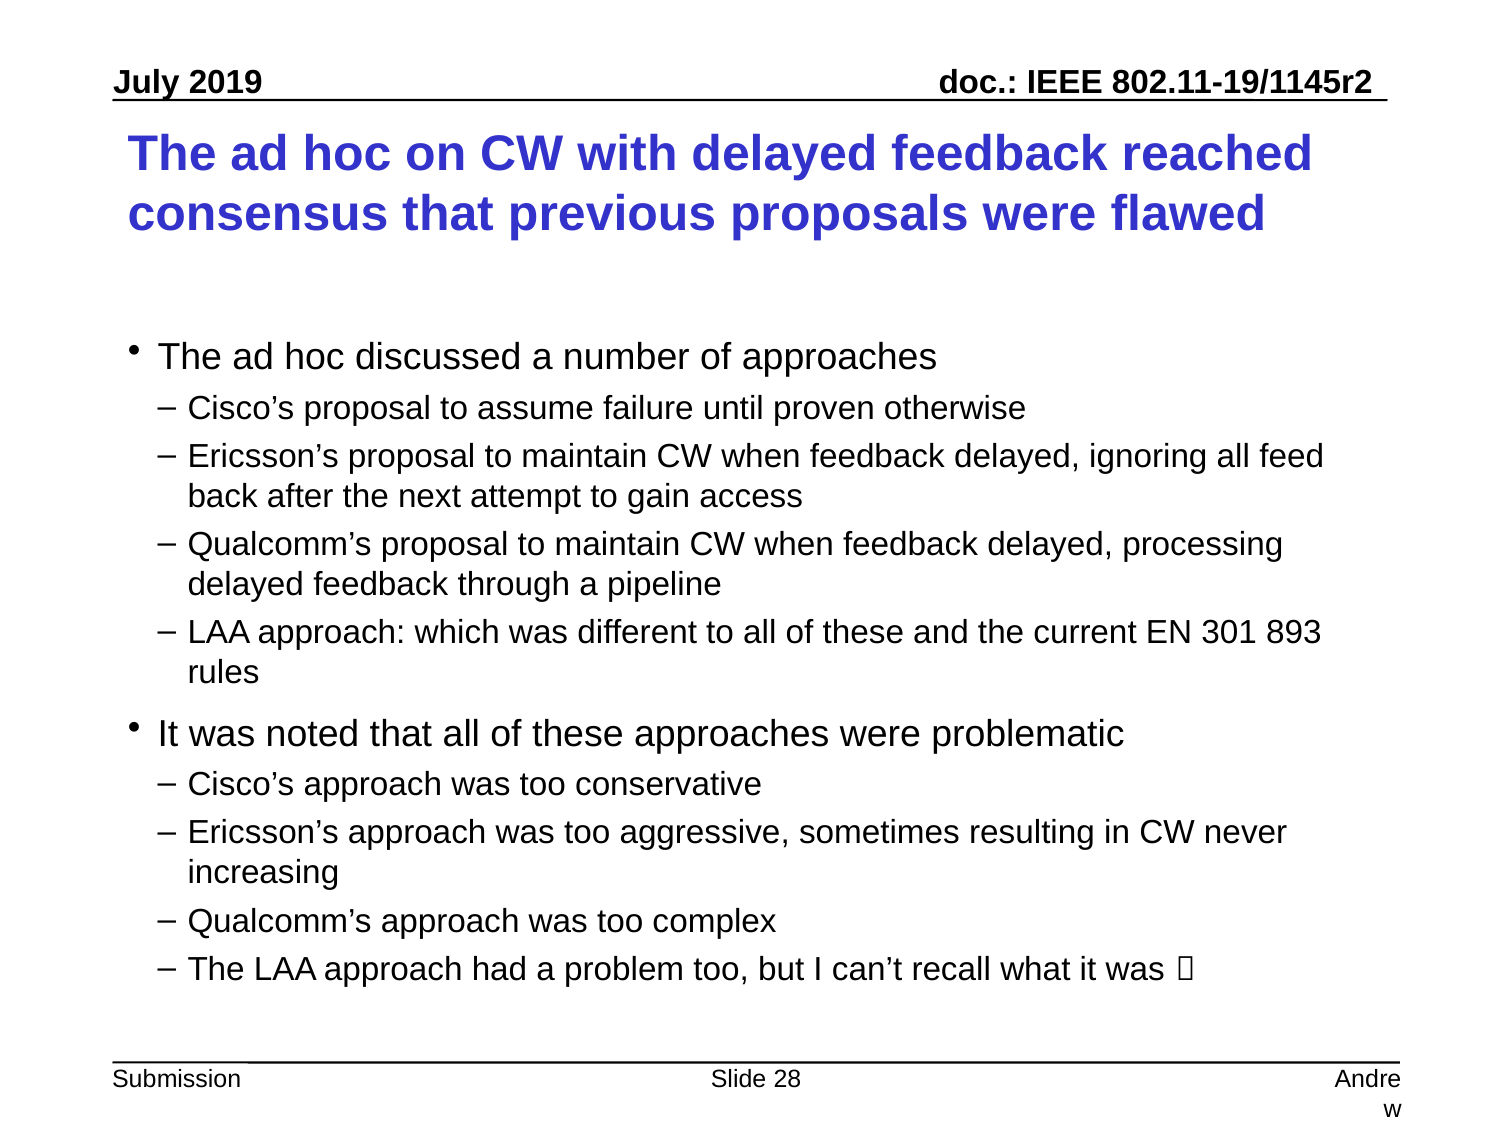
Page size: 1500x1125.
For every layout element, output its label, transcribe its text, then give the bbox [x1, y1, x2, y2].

list The ad hoc discussed a number of approaches Cisco’s proposal to assume failure until proven otherwise Ericsson’s proposal to maintain CW when feedback delayed, ignoring all feed back after the next attempt to gain access Qualcomm’s proposal to maintain CW when feedback delayed, processing delayed feedback through a pipeline LAA approach: which was different to all of these and the current EN 301 893 rules It was noted that all of these approaches were problematic Cisco’s approach was too conservative Ericsson’s approach was too aggressive, sometimes resulting in CW never increasing Qualcomm’s approach was too complex The LAA approach had a problem too, but I can’t recall what it was  [112, 324, 1388, 1000]
slide_number Slide 28 [709, 1061, 803, 1093]
footer Andrew Myles, Cisco [1320, 1061, 1402, 1093]
title The ad hoc on CW with delayed feedback reached consensus that previous proposals were flawed [112, 112, 1388, 288]
